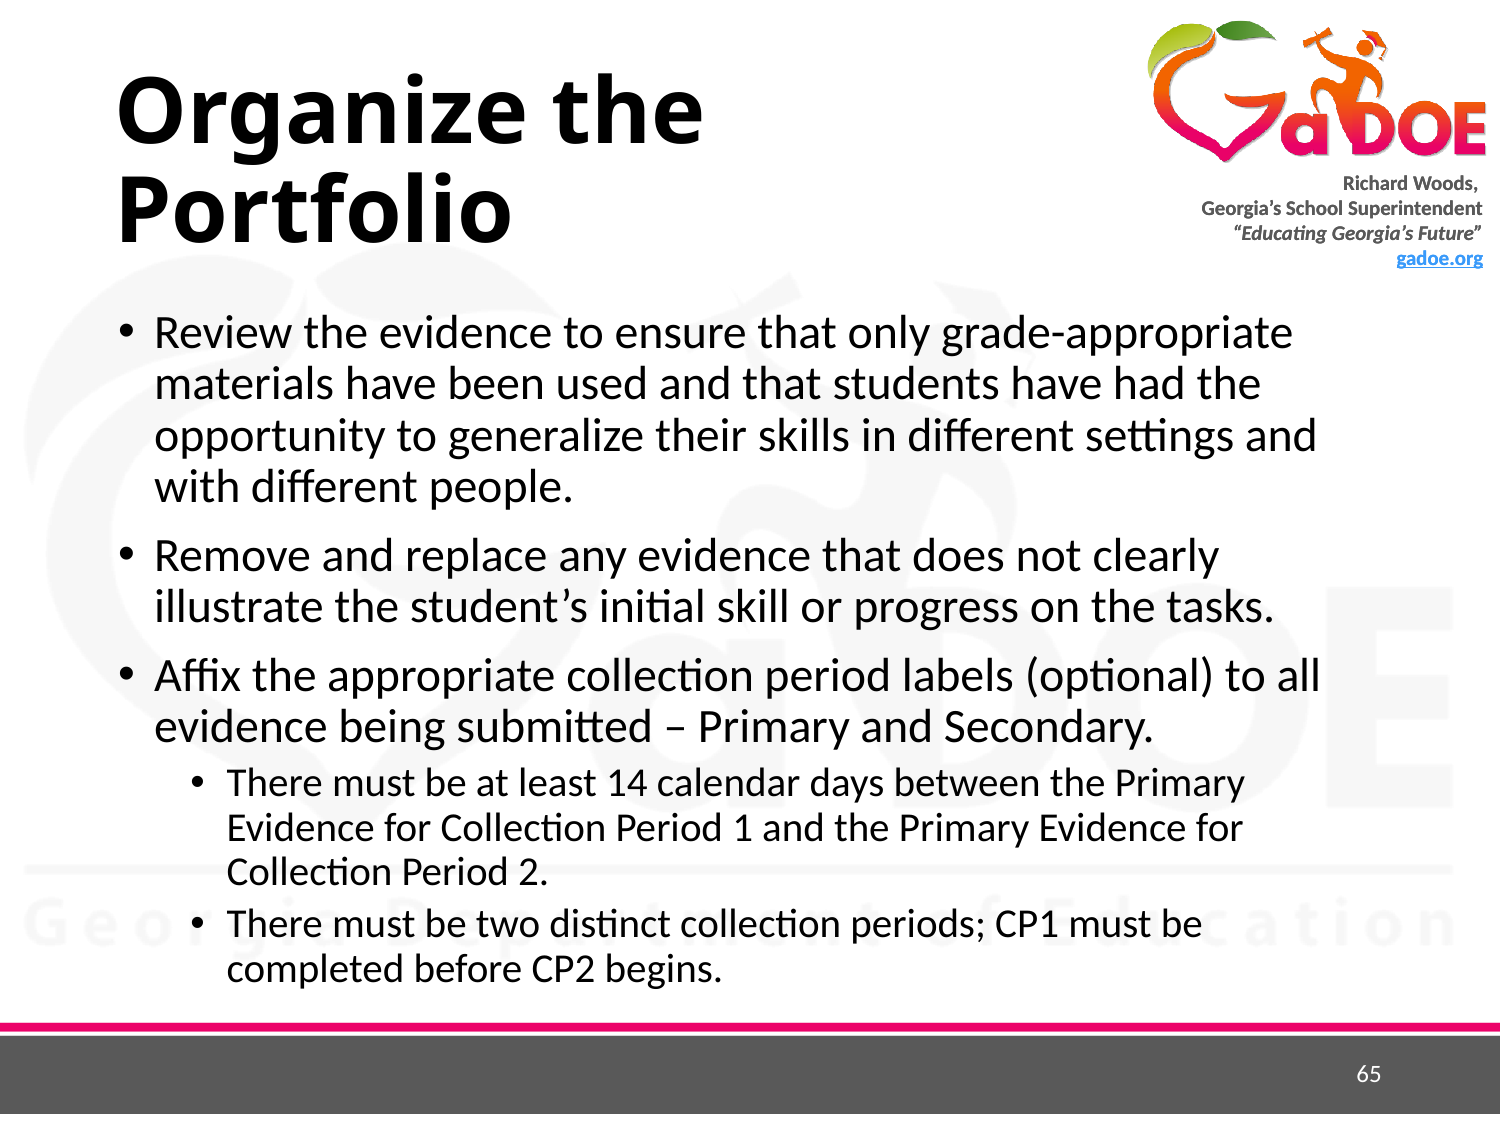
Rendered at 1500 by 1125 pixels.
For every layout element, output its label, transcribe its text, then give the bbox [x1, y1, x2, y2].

title Organize the Portfolio [99, 54, 1136, 273]
picture [19, 235, 1473, 980]
picture [1135, 8, 1499, 164]
slide_number 65 [1059, 1042, 1397, 1103]
list Review the evidence to ensure that only grade-appropriate materials have been used and that students have had the opportunity to generalize their skills in different settings and with different people. Remove and replace any evidence that does not clearly illustrate the student’s initial skill or progress on the tasks. Affix the appropriate collection period labels (optional) to all evidence being submitted – Primary and Secondary. There must be at least 14 calendar days between the Primary Evidence for Collection Period 1 and the Primary Evidence for Collection Period 2. There must be two distinct collection periods; CP1 must be completed before CP2 begins. [103, 299, 1397, 1014]
